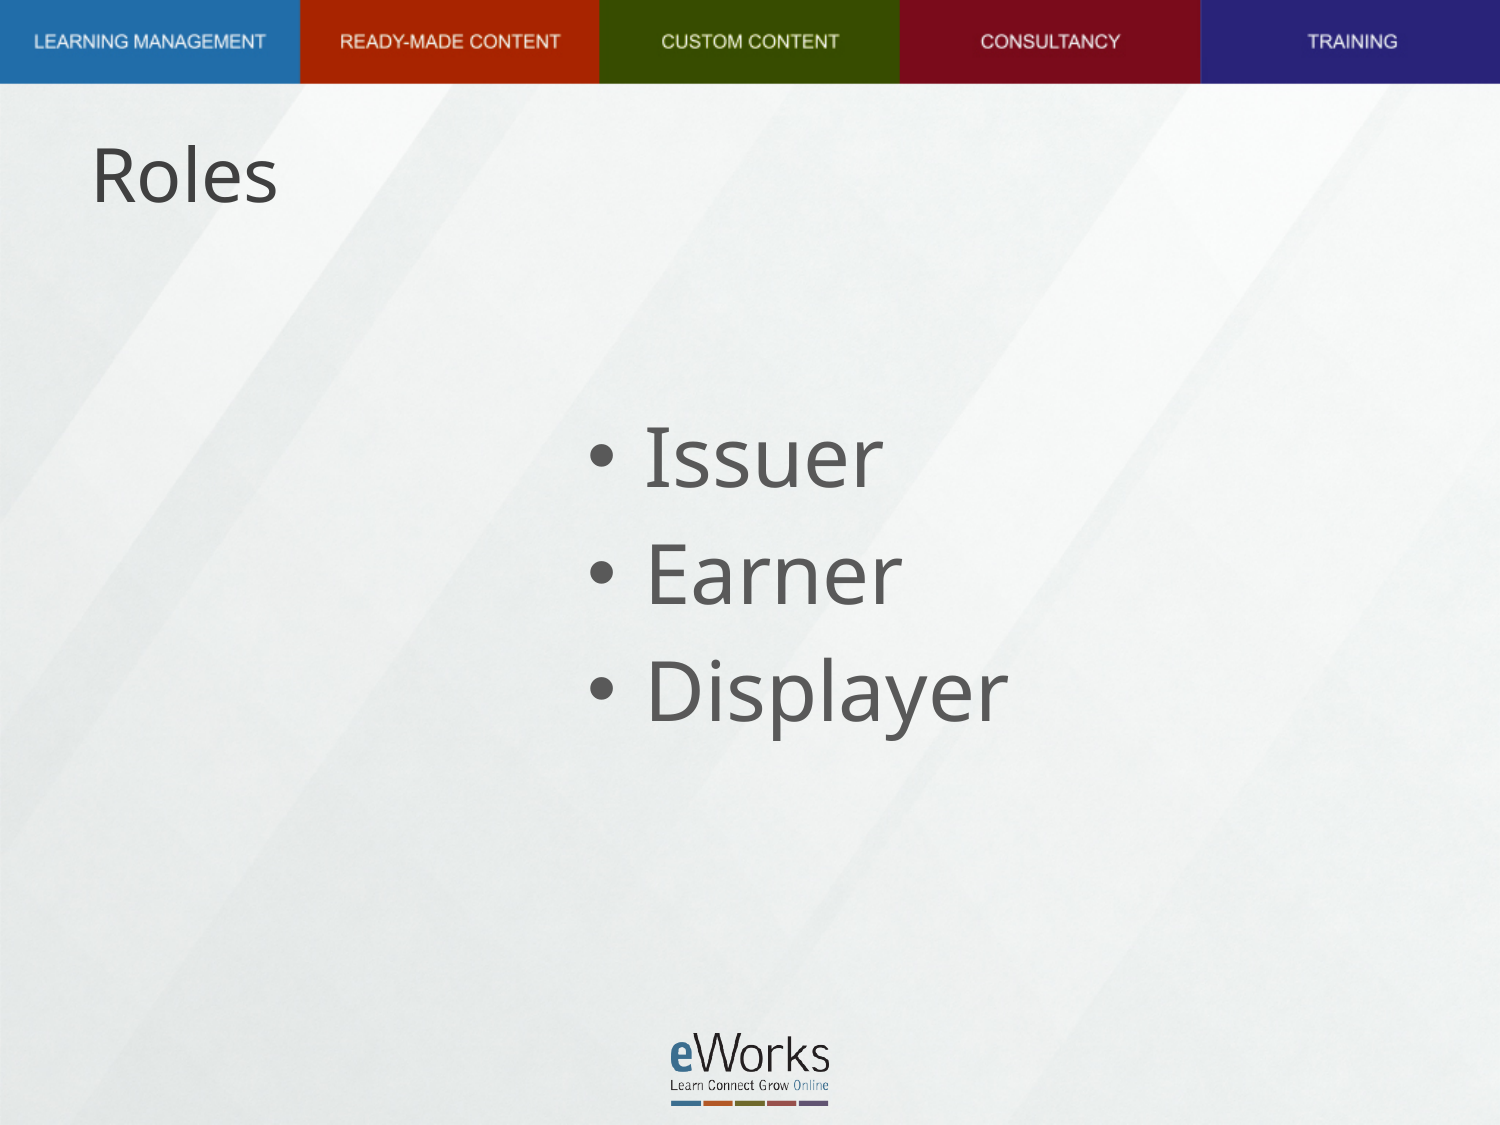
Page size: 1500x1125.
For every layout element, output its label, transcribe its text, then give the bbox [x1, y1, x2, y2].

list Issuer Earner Displayer [572, 397, 1329, 870]
picture [0, 0, 1500, 1125]
title Roles [75, 101, 1425, 244]
